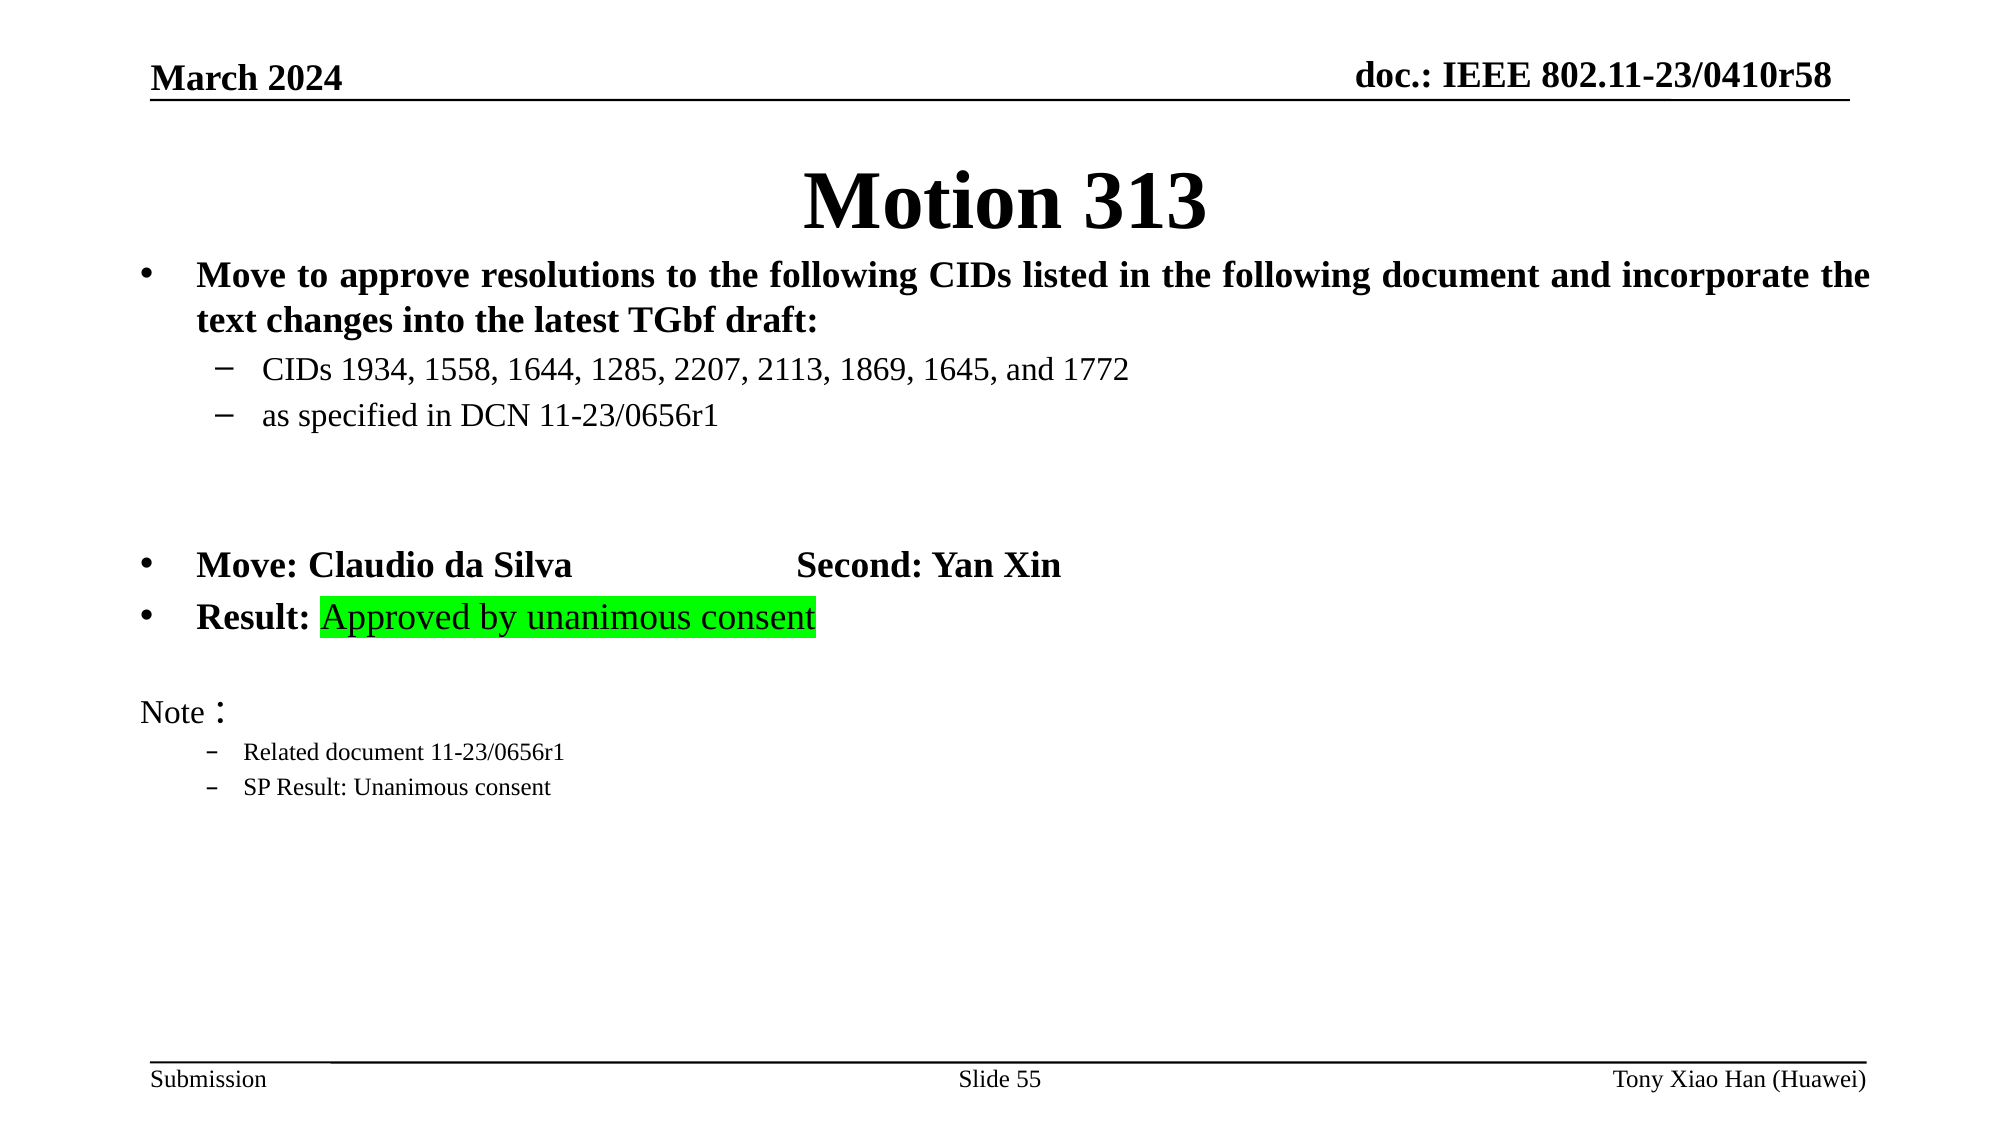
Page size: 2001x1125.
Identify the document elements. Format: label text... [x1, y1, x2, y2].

text_box Move to approve resolutions to the following CIDs listed in the following document and incorporate the text changes into the latest TGbf draft: CIDs 1934, 1558, 1644, 1285, 2207, 2113, 1869, 1645, and 1772 as specified in DCN 11-23/0656r1 Move: Claudio da Silva Second: Yan Xin Result: Approved by unanimous consent Note： Related document 11-23/0656r1 SP Result: Unanimous consent [125, 212, 1888, 900]
text_box Motion 313 [368, 137, 1644, 212]
